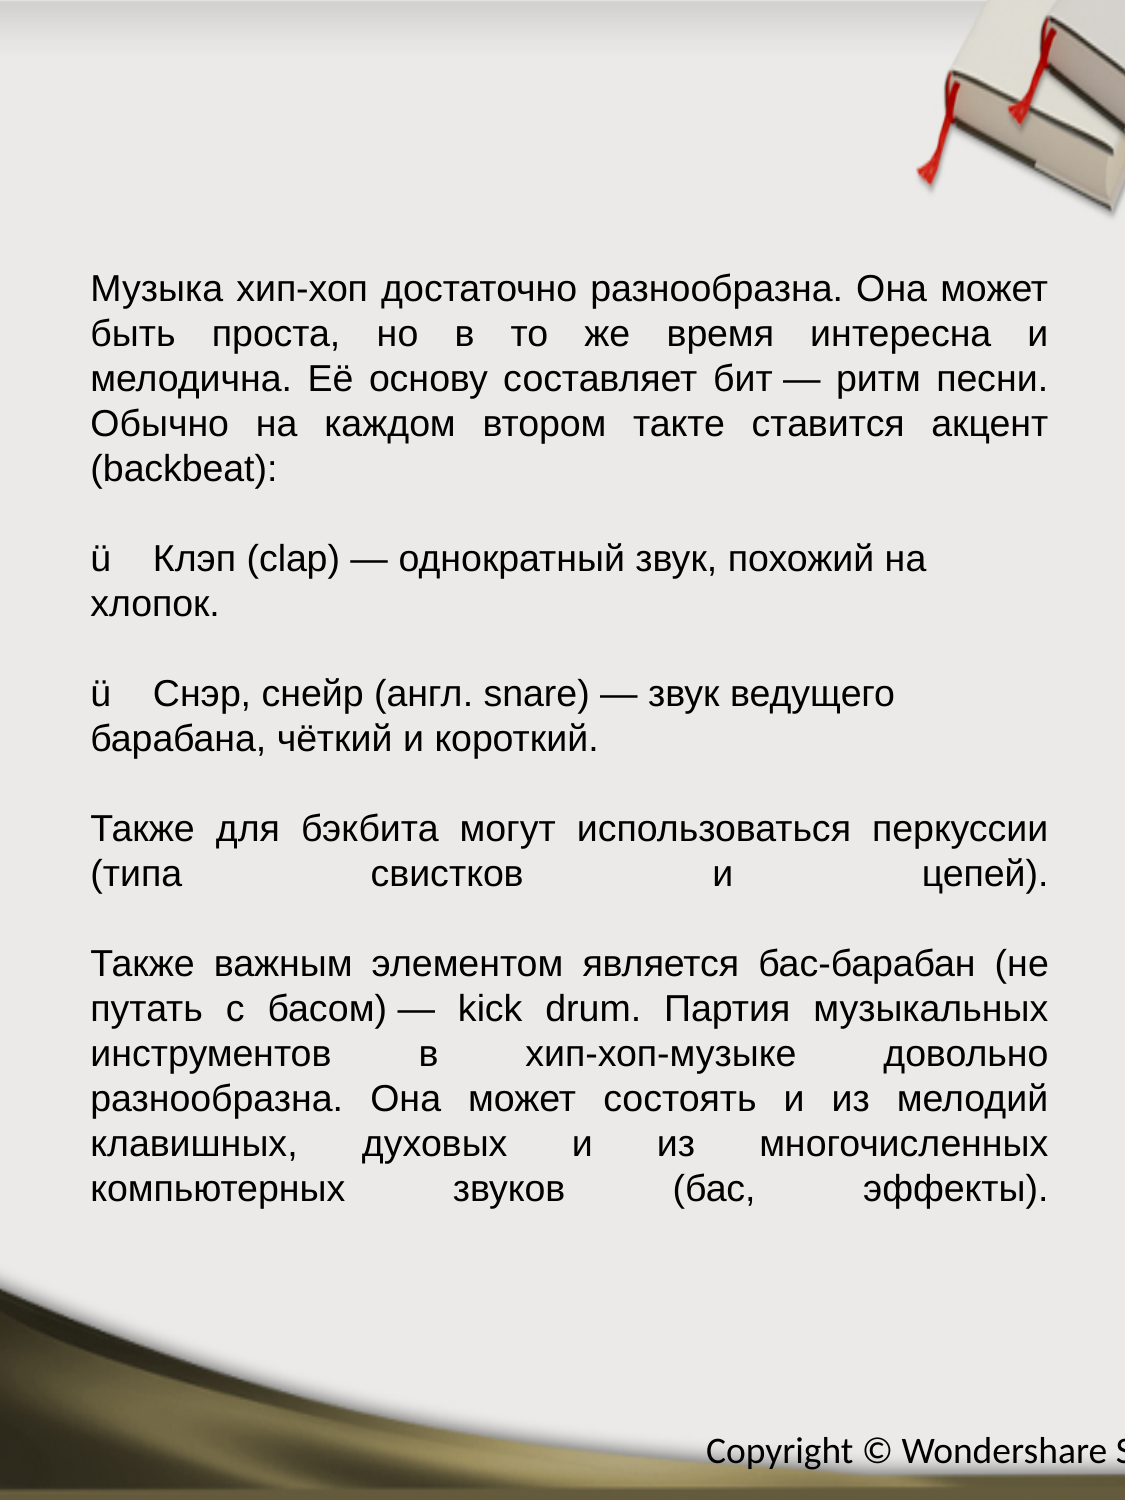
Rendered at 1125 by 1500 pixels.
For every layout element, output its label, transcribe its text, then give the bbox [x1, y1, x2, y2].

picture [1120, 1441, 1125, 1449]
picture [0, 0, 1125, 1500]
text_box Музыка хип-хоп достаточно разнообразна. Она может быть проста, но в то же время интересна и мелодична. Её основу составляет бит — ритм песни. Обычно на каждом втором такте ставится акцент (backbeat): ü Клэп (clap) — однократный звук, похожий на хлопок. ü Снэр, снейр (англ. snare) — звук ведущего барабана, чёткий и короткий. Также для бэкбита могут использоваться перкуссии (типа свистков и цепей). Также важным элементом является бас-барабан (не путать с басом) — kick drum. Партия музыкальных инструментов в хип-хоп-музыке довольно разнообразна. Она может состоять и из мелодий клавишных, духовых и из многочисленных компьютерных звуков (бас, эффекты). [75, 256, 1064, 1317]
